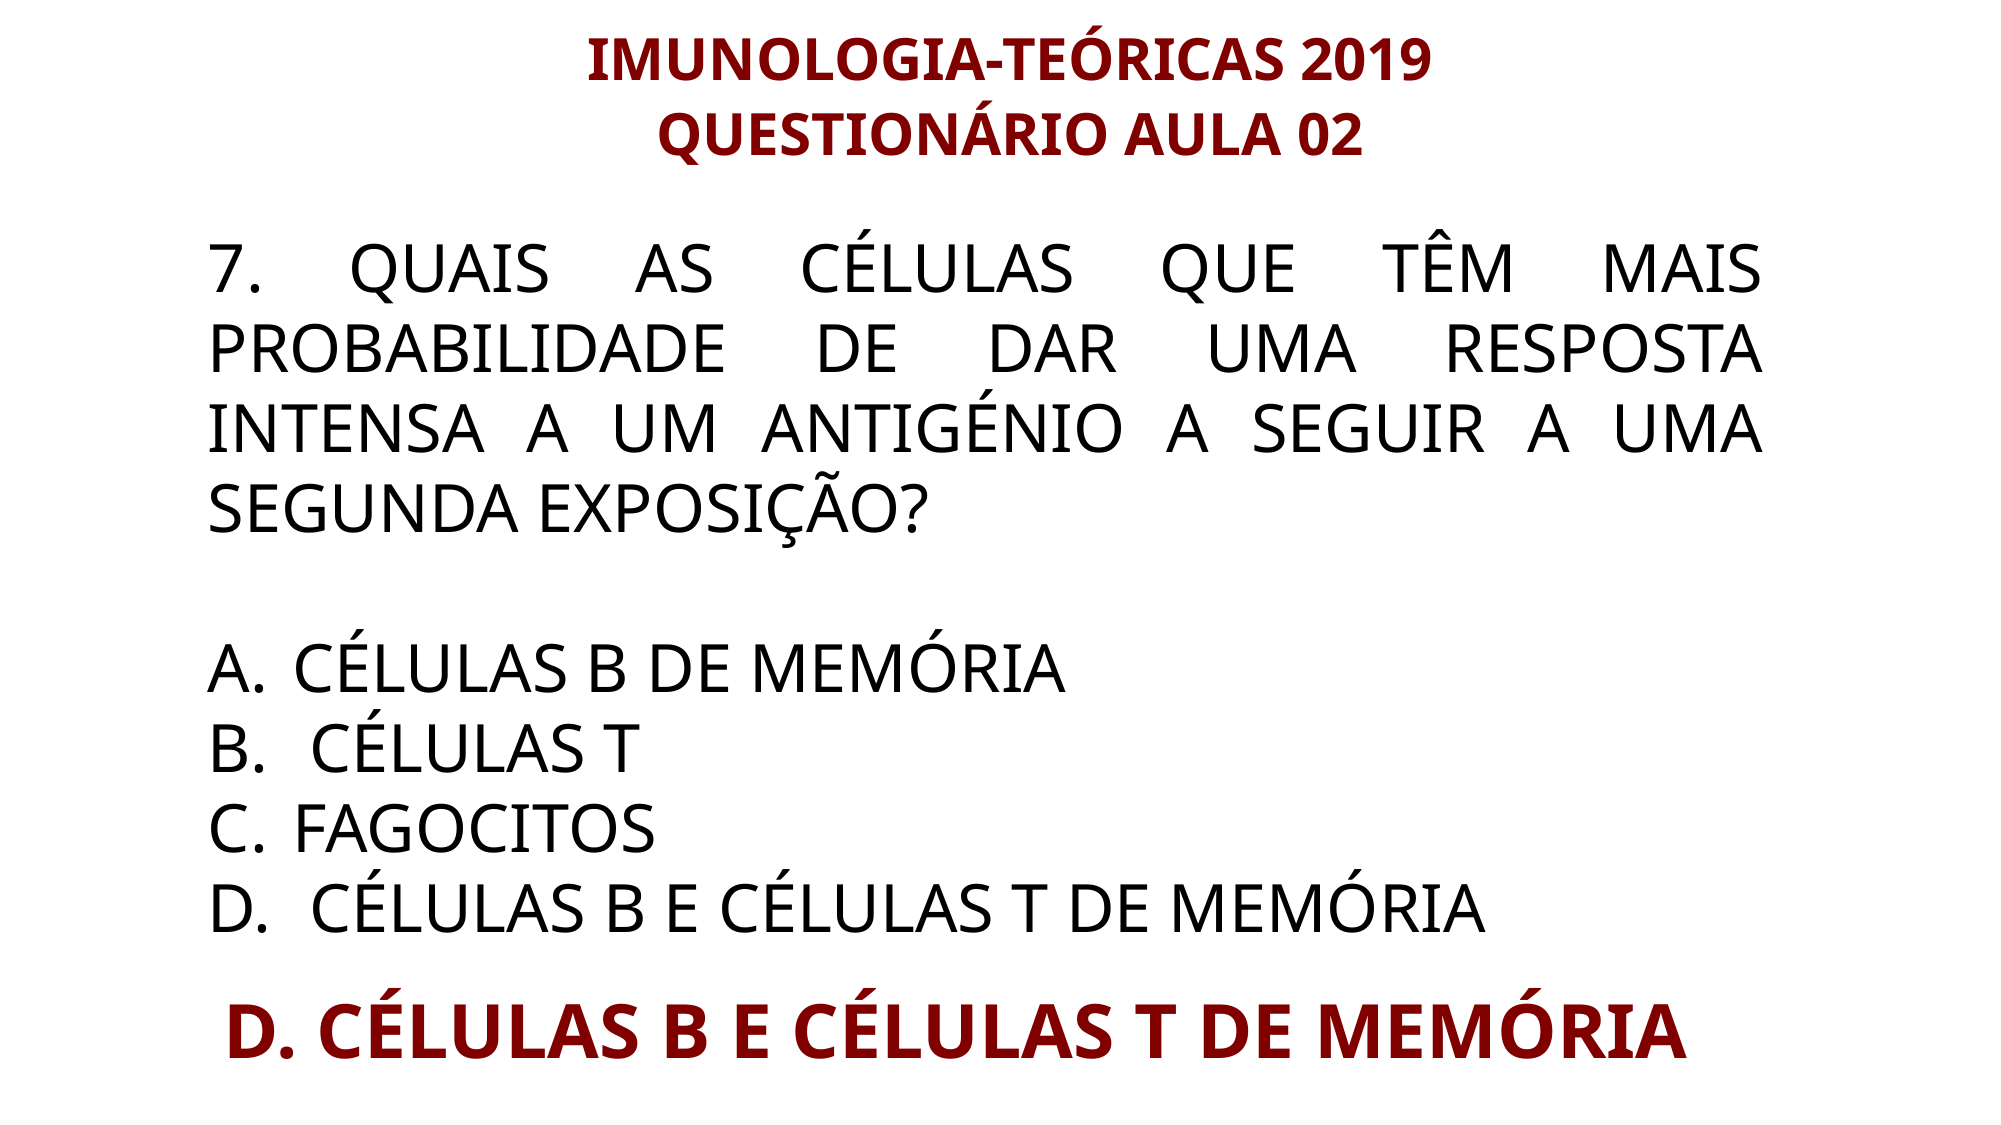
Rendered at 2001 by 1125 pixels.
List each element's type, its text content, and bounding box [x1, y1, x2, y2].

text_box D. CÉLULAS B E CÉLULAS T DE MEMÓRIA [209, 969, 1812, 1081]
text_box IMUNOLOGIA-TEÓRICAS 2019 QUESTIONÁRIO AULA 02 [270, 9, 1750, 174]
text_box 7. QUAIS AS CÉLULAS QUE TÊM MAIS PROBABILIDADE DE DAR UMA RESPOSTA INTENSA A UM ANTIGÉNIO A SEGUIR A UMA SEGUNDA EXPOSIÇÃO? CÉLULAS B DE MEMÓRIA CÉLULAS T FAGOCITOS CÉLULAS B E CÉLULAS T DE MEMÓRIA [193, 218, 1780, 953]
